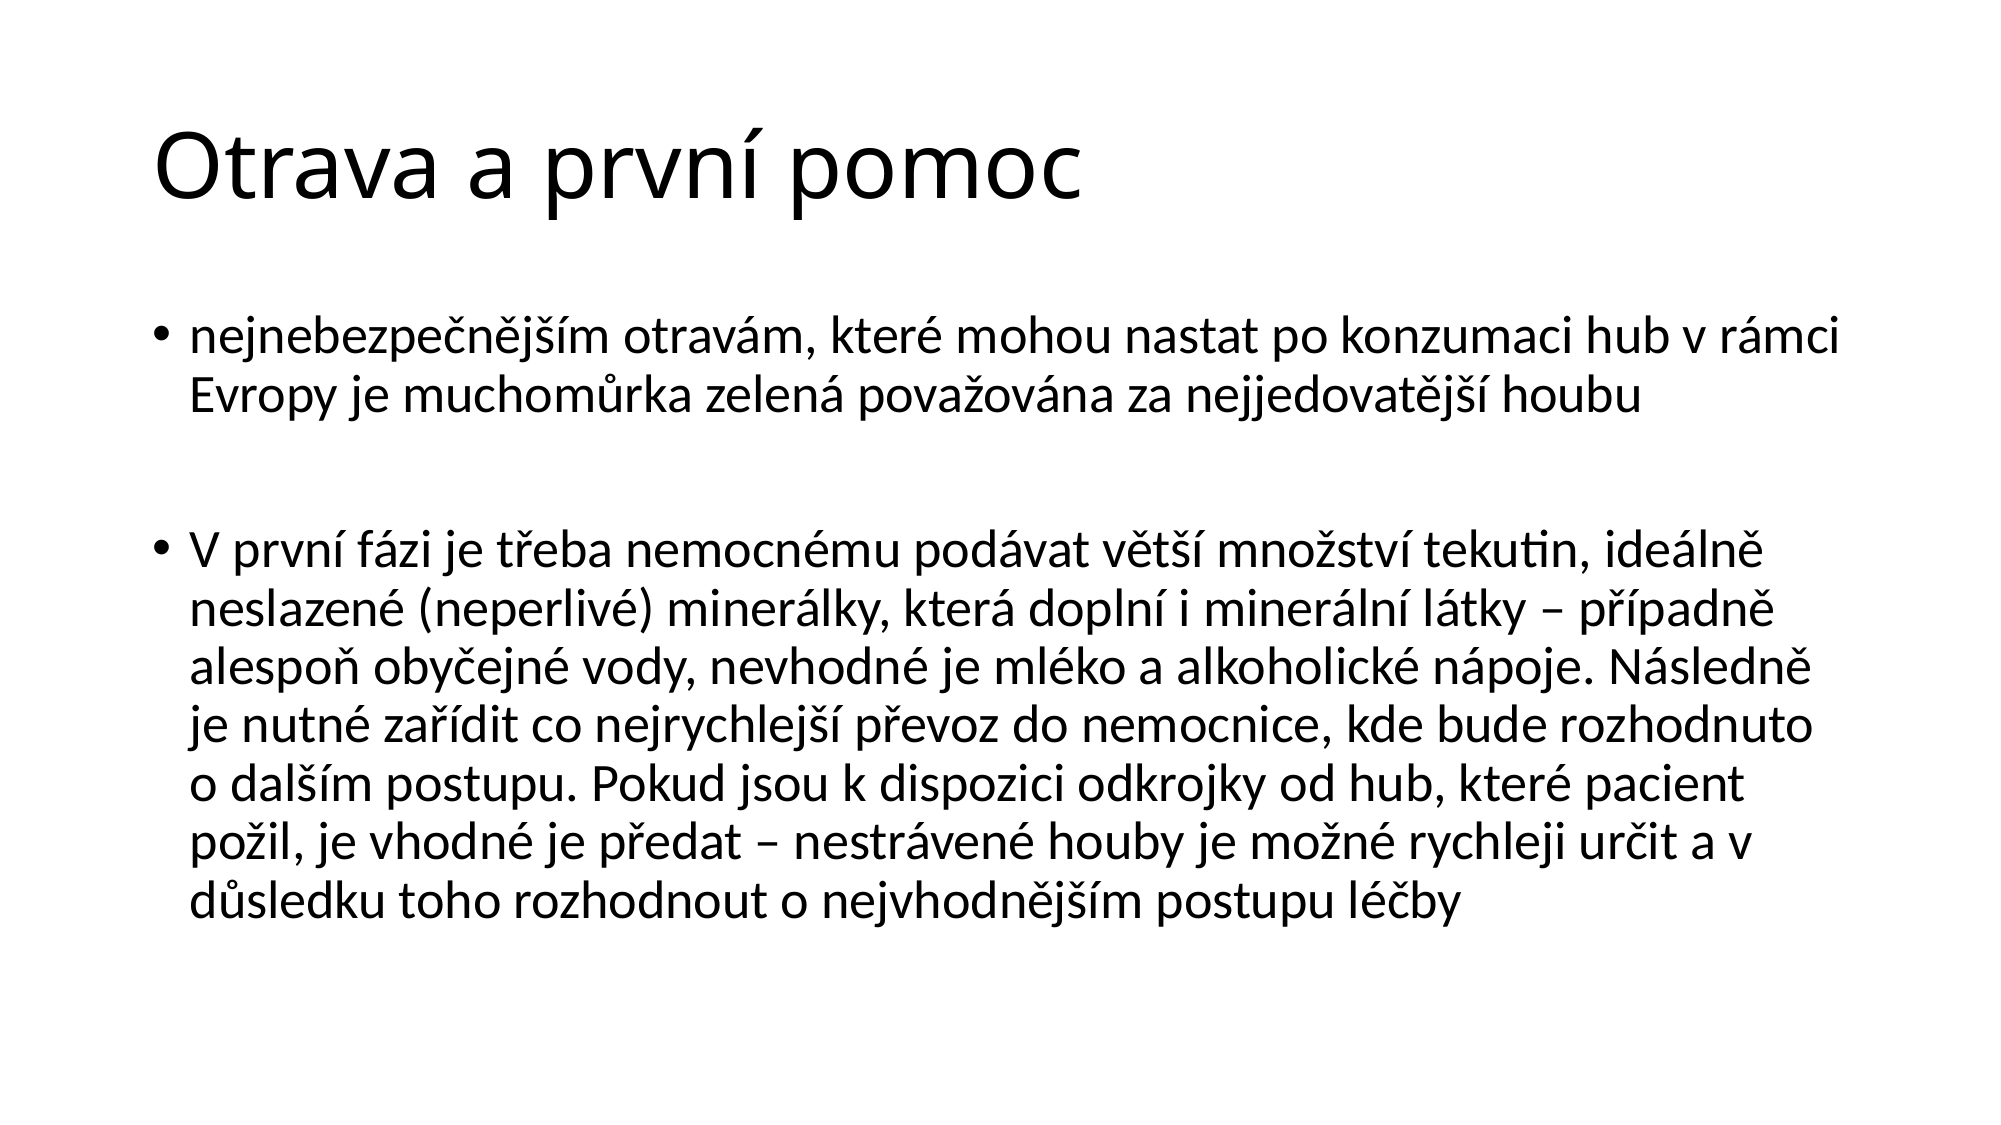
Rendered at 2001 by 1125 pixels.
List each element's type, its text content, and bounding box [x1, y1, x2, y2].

list nejnebezpečnějším otravám, které mohou nastat po konzumaci hub v rámci Evropy je muchomůrka zelená považována za nejjedovatější houbu V první fázi je třeba nemocnému podávat větší množství tekutin, ideálně neslazené (neperlivé) minerálky, která doplní i minerální látky – případně alespoň obyčejné vody, nevhodné je mléko a alkoholické nápoje. Následně je nutné zařídit co nejrychlejší převoz do nemocnice, kde bude rozhodnuto o dalším postupu. Pokud jsou k dispozici odkrojky od hub, které pacient požil, je vhodné je předat – nestrávené houby je možné rychleji určit a v důsledku toho rozhodnout o nejvhodnějším postupu léčby [137, 299, 1863, 1014]
title Otrava a první pomoc [137, 59, 1863, 278]
